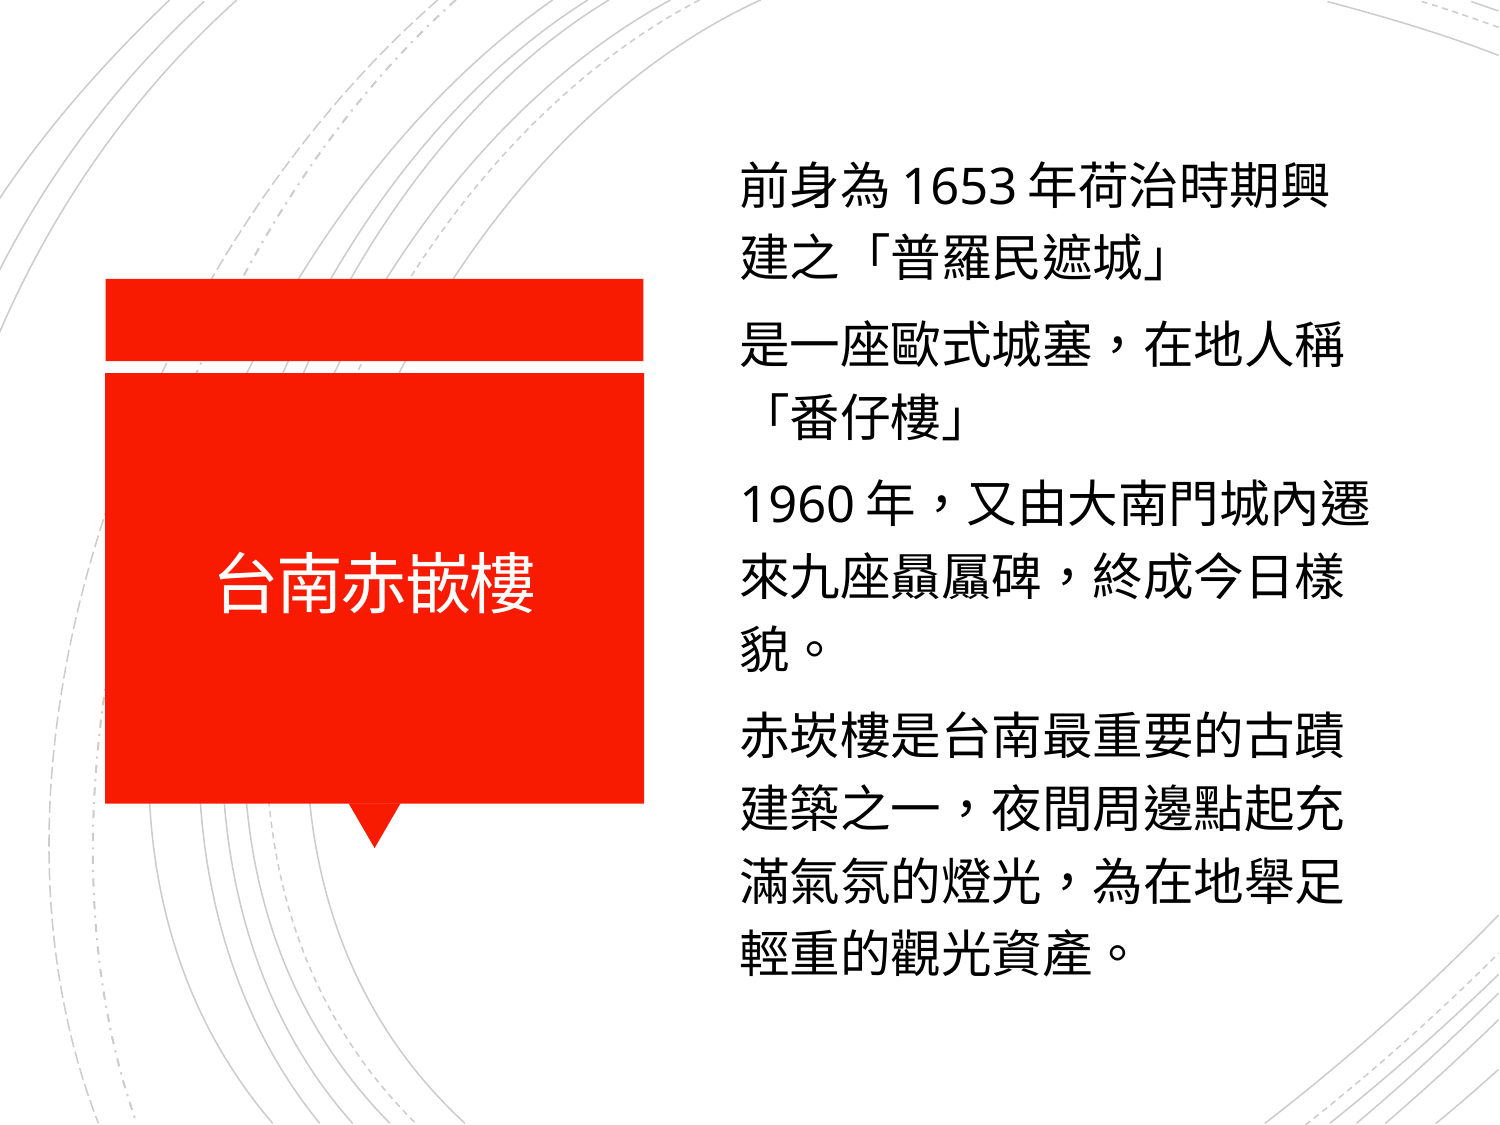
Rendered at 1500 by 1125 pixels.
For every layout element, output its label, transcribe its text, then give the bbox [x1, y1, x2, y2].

title 台南赤嵌樓 [118, 385, 630, 790]
list 前身為1653年荷治時期興建之「普羅民遮城」 是一座歐式城塞，在地人稱「番仔樓」 1960年，又由大南門城內遷來九座贔屭碑，終成今日樣貌。 赤崁樓是台南最重要的古蹟建築之一，夜間周邊點起充滿氣氛的燈光，為在地舉足輕重的觀光資產。 [724, 131, 1396, 993]
